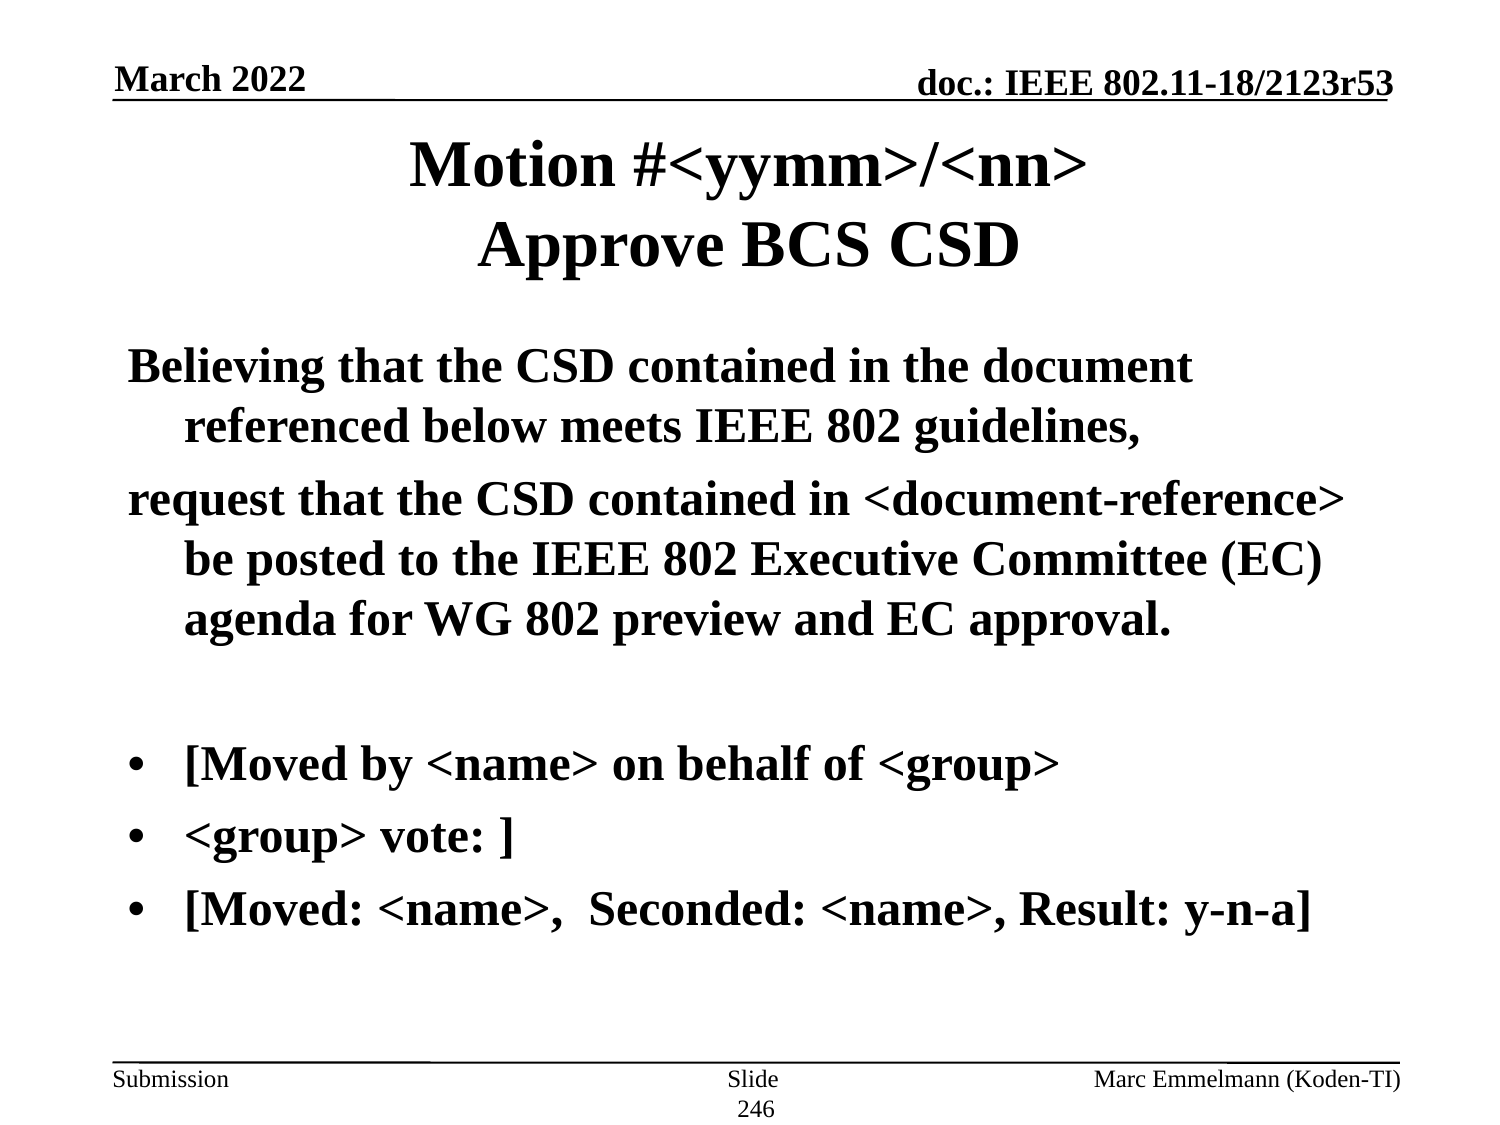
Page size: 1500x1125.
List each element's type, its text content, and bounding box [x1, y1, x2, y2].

footer Marc Emmelmann (Koden-TI) [878, 1061, 1402, 1093]
slide_number Slide 246 [712, 1061, 800, 1123]
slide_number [114, 54, 423, 100]
title Motion #<yymm>/<nn> Approve BCS CSD [112, 112, 1388, 288]
list Believing that the CSD contained in the document referenced below meets IEEE 802 guidelines, request that the CSD contained in <document-reference> be posted to the IEEE 802 Executive Committee (EC) agenda for WG 802 preview and EC approval. • [Moved by <name> on behalf of <group> • <group> vote: ] • [Moved: <name>, Seconded: <name>, Result: y-n-a] [112, 324, 1388, 1000]
